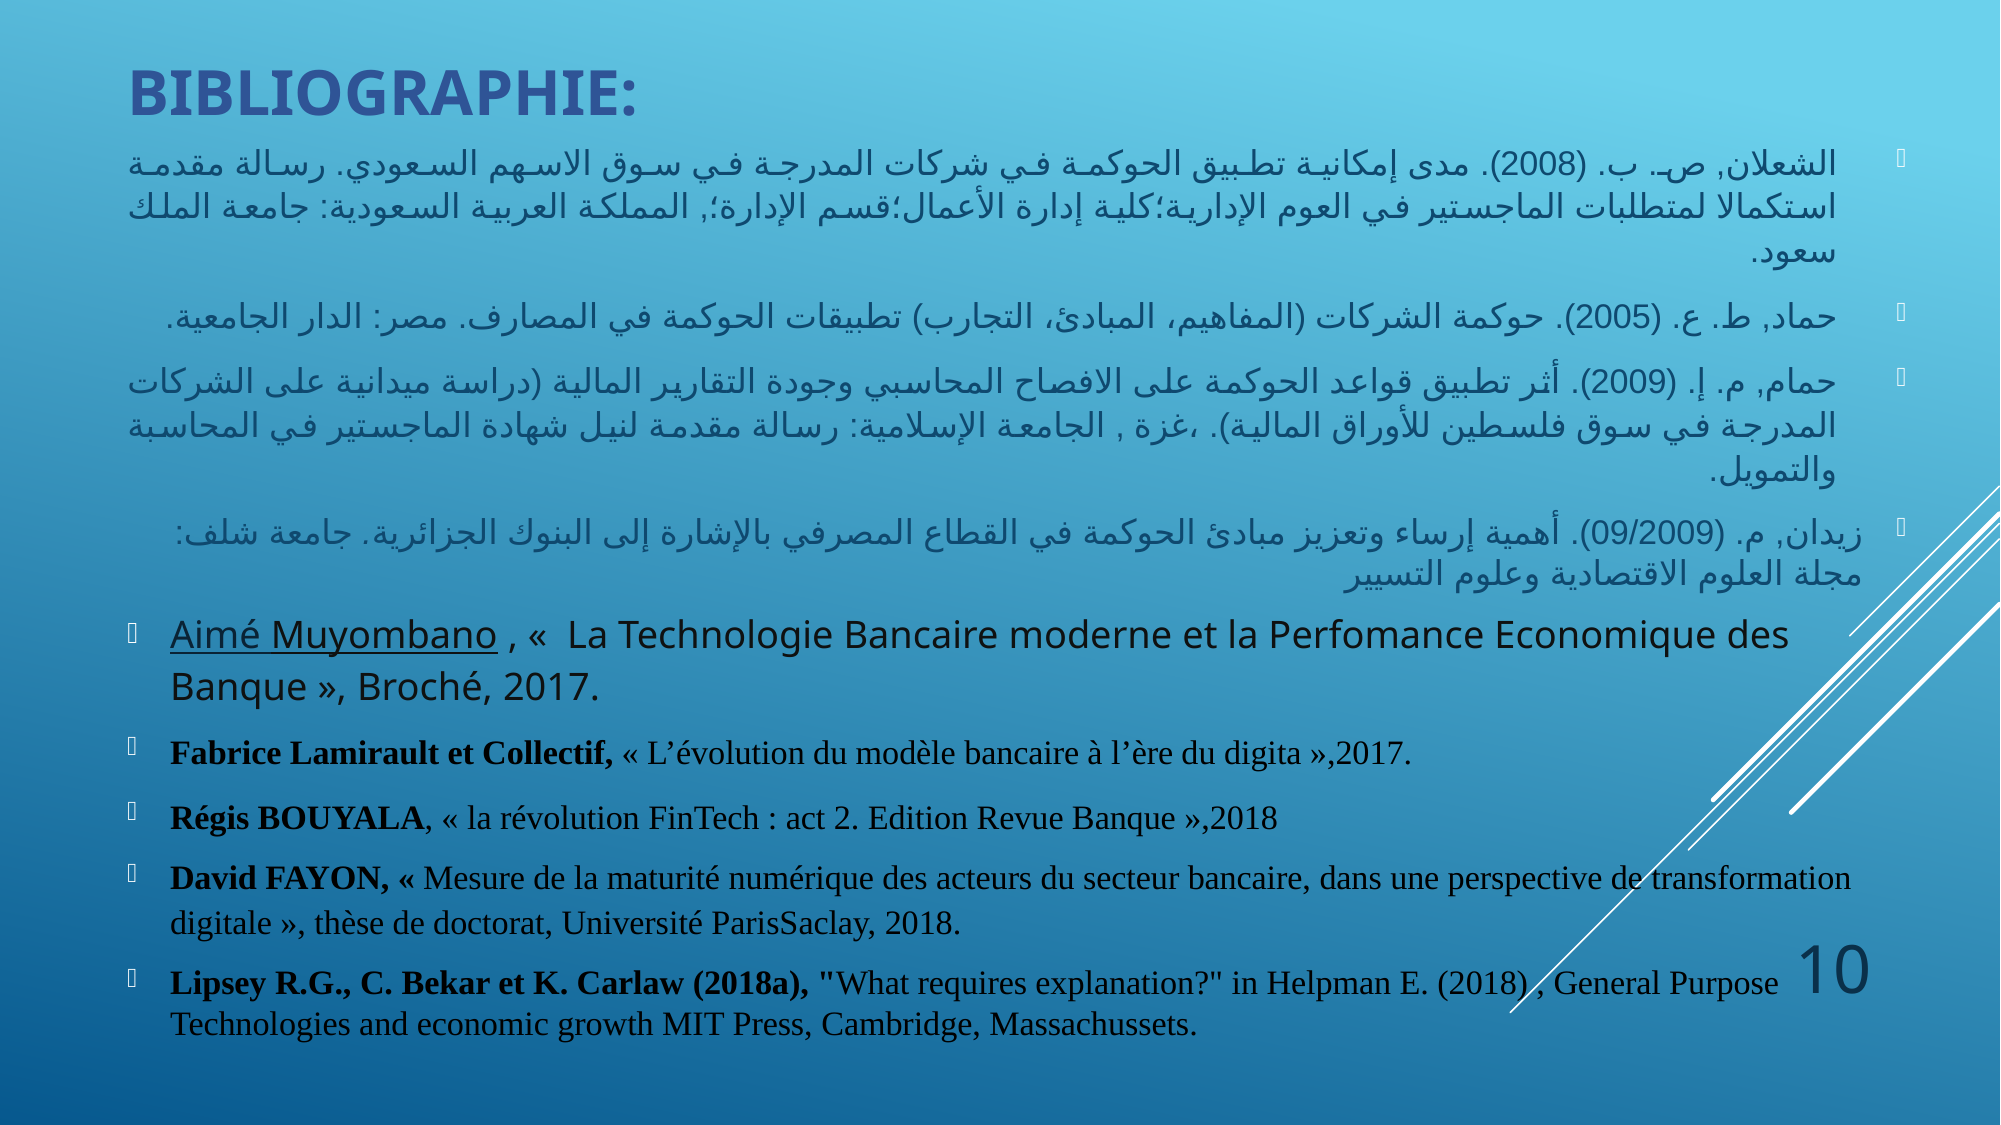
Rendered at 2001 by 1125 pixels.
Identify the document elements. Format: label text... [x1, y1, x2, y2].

title Bibliographie: [112, 20, 1921, 122]
list الشعلان, ص. ب. (2008). مدى إمكانية تطبيق الحوكمة في شركات المدرجة في سوق الاسهم السعودي. رسالة مقدمة استكمالا لمتطلبات الماجستير في العوم الإدارية؛كلية إدارة الأعمال؛قسم الإدارة؛, المملكة العربية السعودية: جامعة الملك سعود. حماد, ط. ع. (2005). حوكمة الشركات (المفاهيم، المبادئ، التجارب) تطبيقات الحوكمة في المصارف. مصر: الدار الجامعية. حمام, م. إ. (2009). أثر تطبيق قواعد الحوكمة على الافصاح المحاسبي وجودة التقارير المالية (دراسة ميدانية على الشركات المدرجة في سوق فلسطين للأوراق المالية). ،غزة , الجامعة الإسلامية: رسالة مقدمة لنيل شهادة الماجستير في المحاسبة والتمويل. زيدان, م. (09/2009). أهمية إرساء وتعزيز مبادئ الحوكمة في القطاع المصرفي بالإشارة إلى البنوك الجزائرية. جامعة شلف: مجلة العلوم الاقتصادية وعلوم التسيير Aimé Muyombano , « La Technologie Bancaire moderne et la Perfomance Economique des Banque », Broché, 2017. Fabrice Lamirault et Collectif, « L’évolution du modèle bancaire à l’ère du digita »,2017. Régis BOUYALA, « la révolution FinTech : act 2. Edition Revue Banque »,2018 David FAYON, « Mesure de la maturité numérique des acteurs du secteur bancaire, dans une perspective de transformation digitale », thèse de doctorat, Université ParisSaclay, 2018. Lipsey R.G., C. Bekar et K. Carlaw (2018a), "What requires explanation?" in Helpman E. (2018) , General Purpose Technologies and economic growth MIT Press, Cambridge, Massachussets. [112, 122, 1921, 1058]
slide_number 10 [1700, 915, 1888, 1025]
